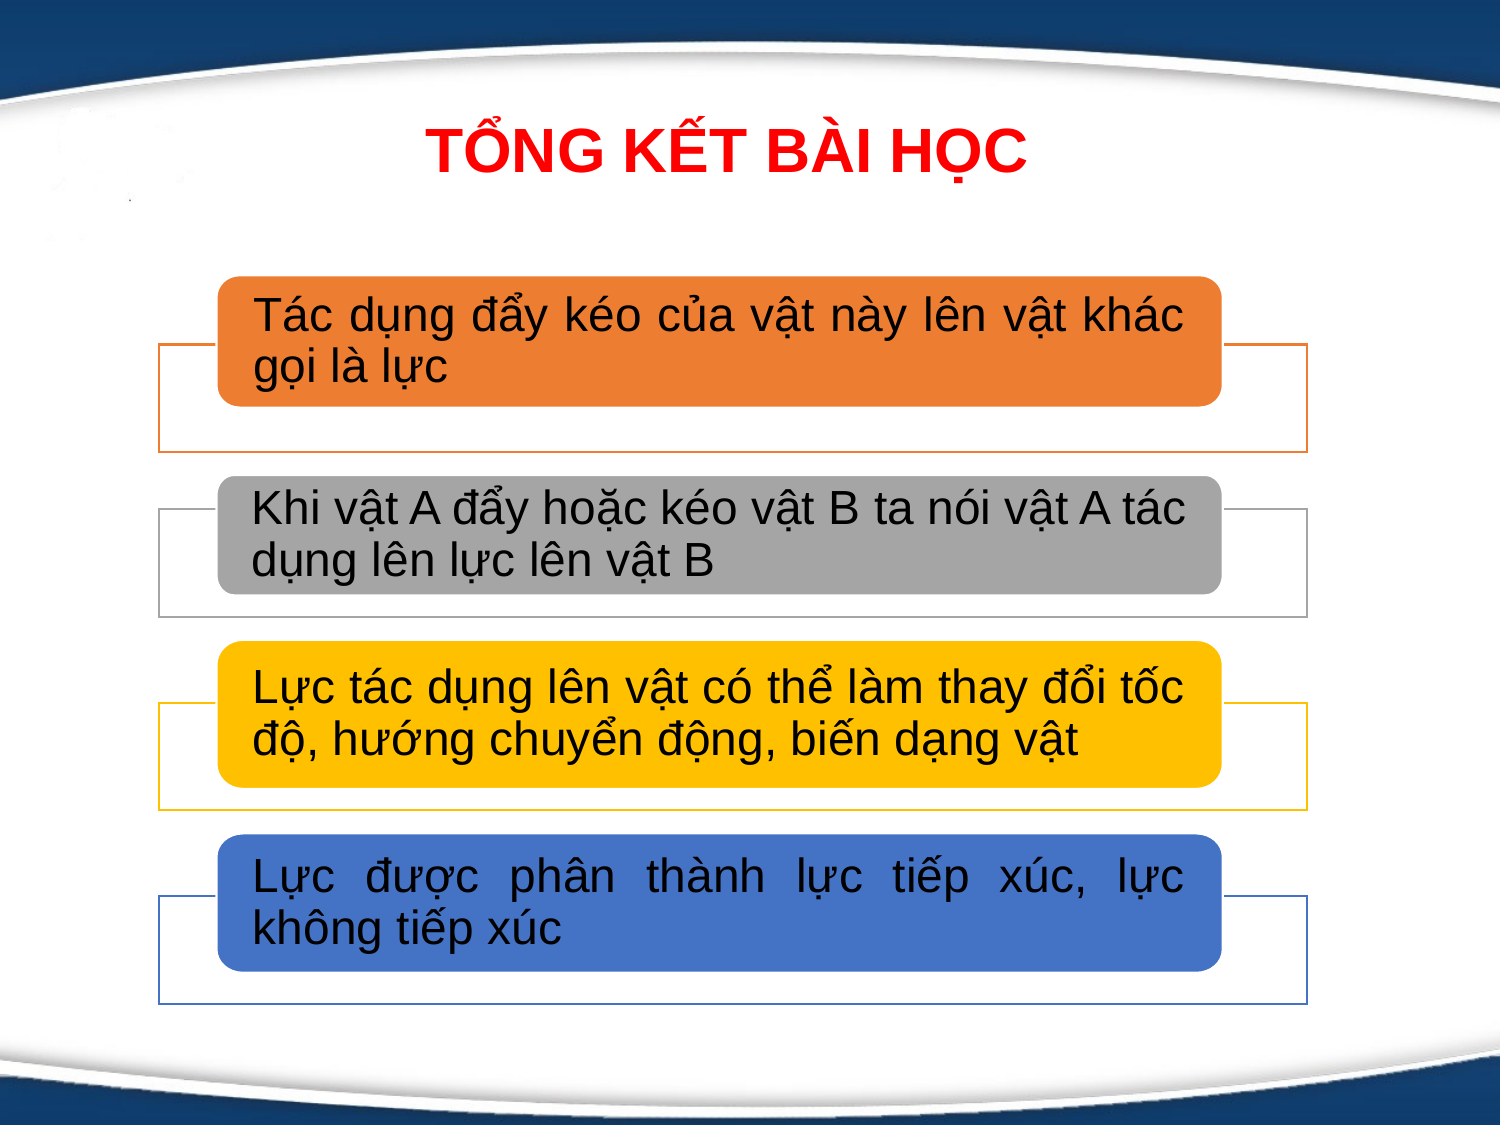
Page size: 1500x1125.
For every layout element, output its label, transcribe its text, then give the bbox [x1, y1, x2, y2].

picture [0, 0, 1500, 1125]
text_box Lực tác dụng lên vật có thể làm thay đổi tốc độ, hướng chuyển động, biến dạng vật [215, 638, 1224, 790]
text_box Lực được phân thành lực tiếp xúc, lực không tiếp xúc [215, 832, 1224, 974]
title TỔNG KẾT BÀI HỌC [410, 79, 1103, 194]
text_box Khi vật A đẩy hoặc kéo vật B ta nói vật A tác dụng lên lực lên vật B [215, 474, 1224, 597]
text_box Tác dụng đẩy kéo của vật này lên vật khác gọi là lực [215, 274, 1224, 409]
text_box [158, 343, 1308, 453]
text_box [158, 895, 1308, 1005]
text_box [158, 508, 1308, 618]
text_box [158, 702, 1308, 811]
